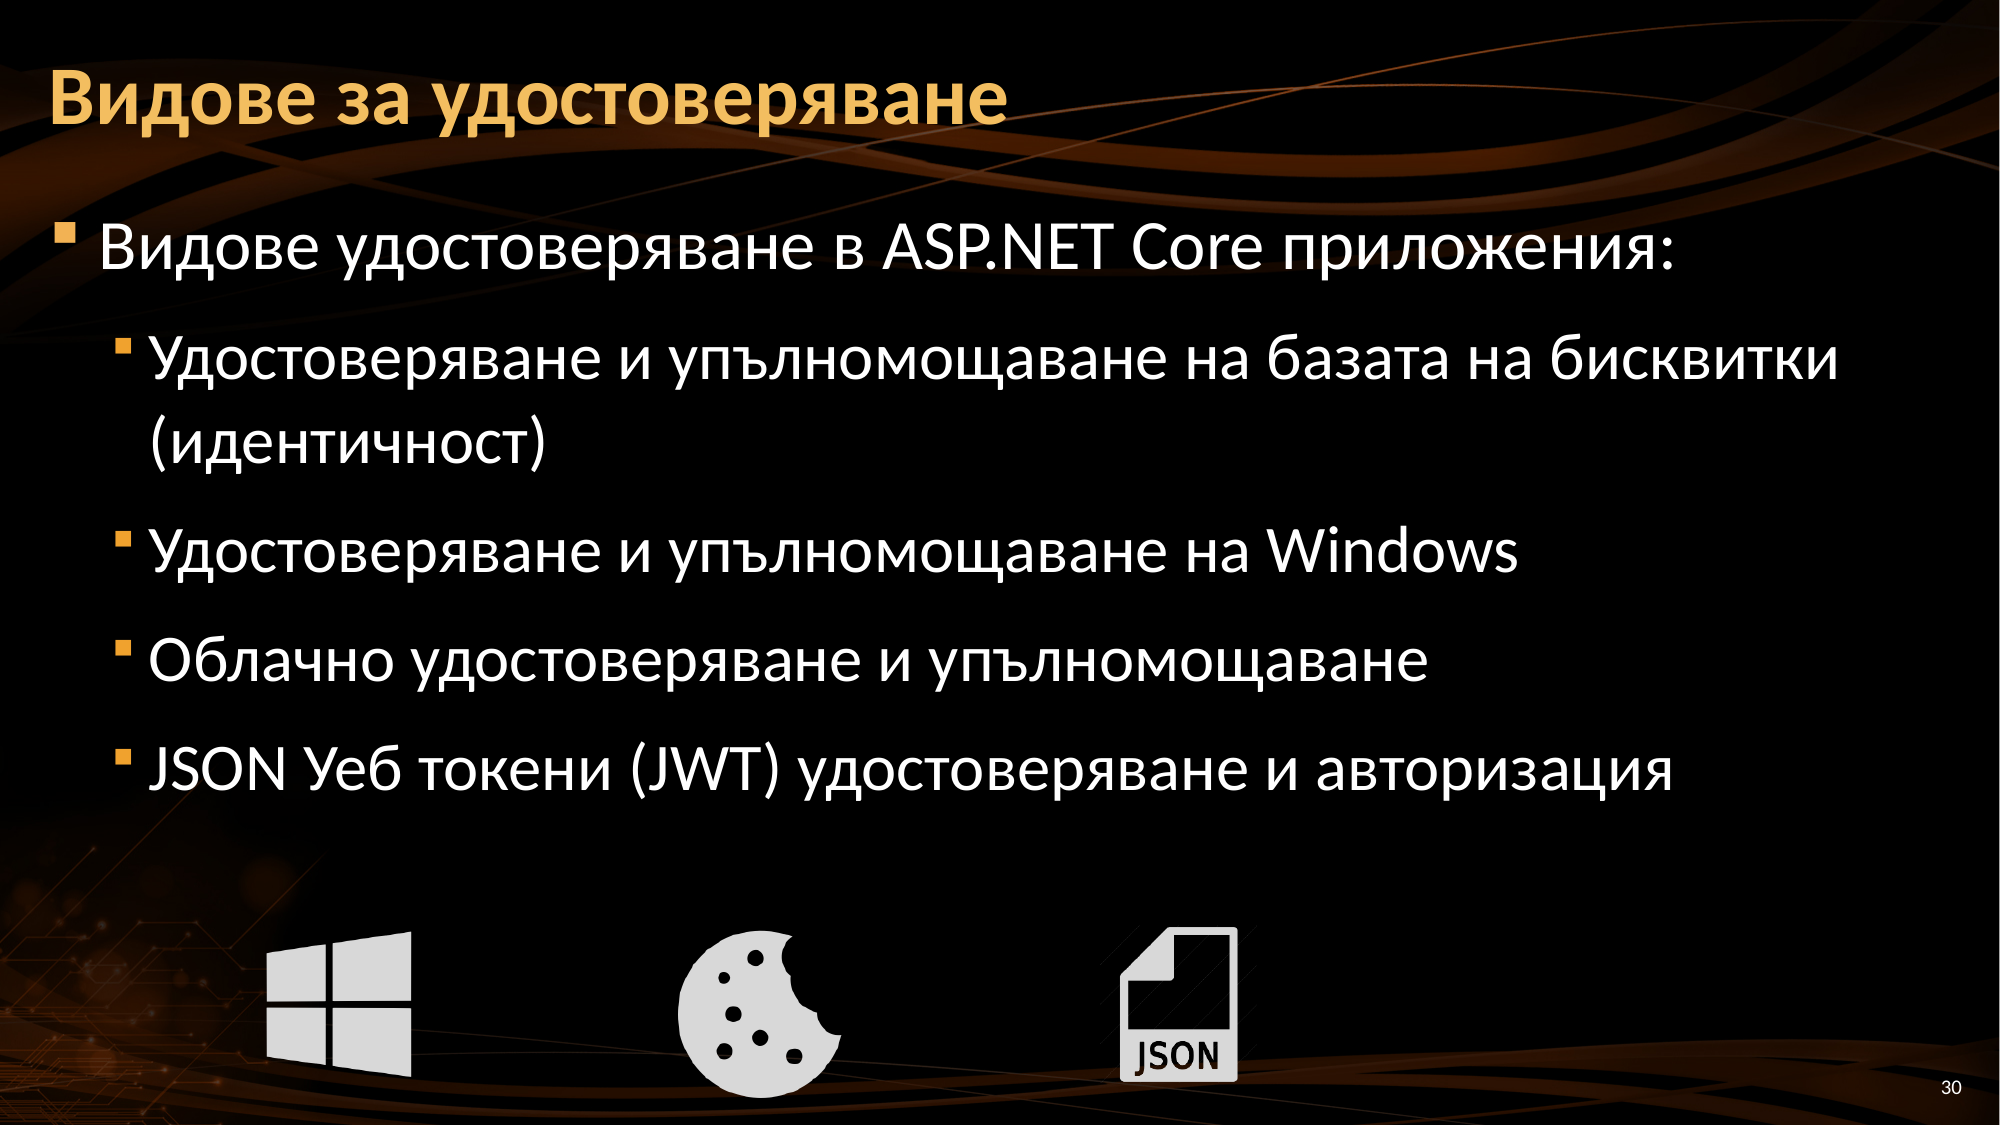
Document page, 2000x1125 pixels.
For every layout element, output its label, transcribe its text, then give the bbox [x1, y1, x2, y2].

list Видове удостоверяване в ASP.NET Core приложения: Удостоверяване и упълномощаване на базата на бисквитки (идентичност) Удостоверяване и упълномощаване на Windows Облачно удостоверяване и упълномощаване JSON Уеб токени (JWT) удостоверяване и авторизация [31, 188, 1968, 1103]
picture [0, 0, 2000, 1125]
title Видове за удостоверяване [30, 6, 1602, 189]
